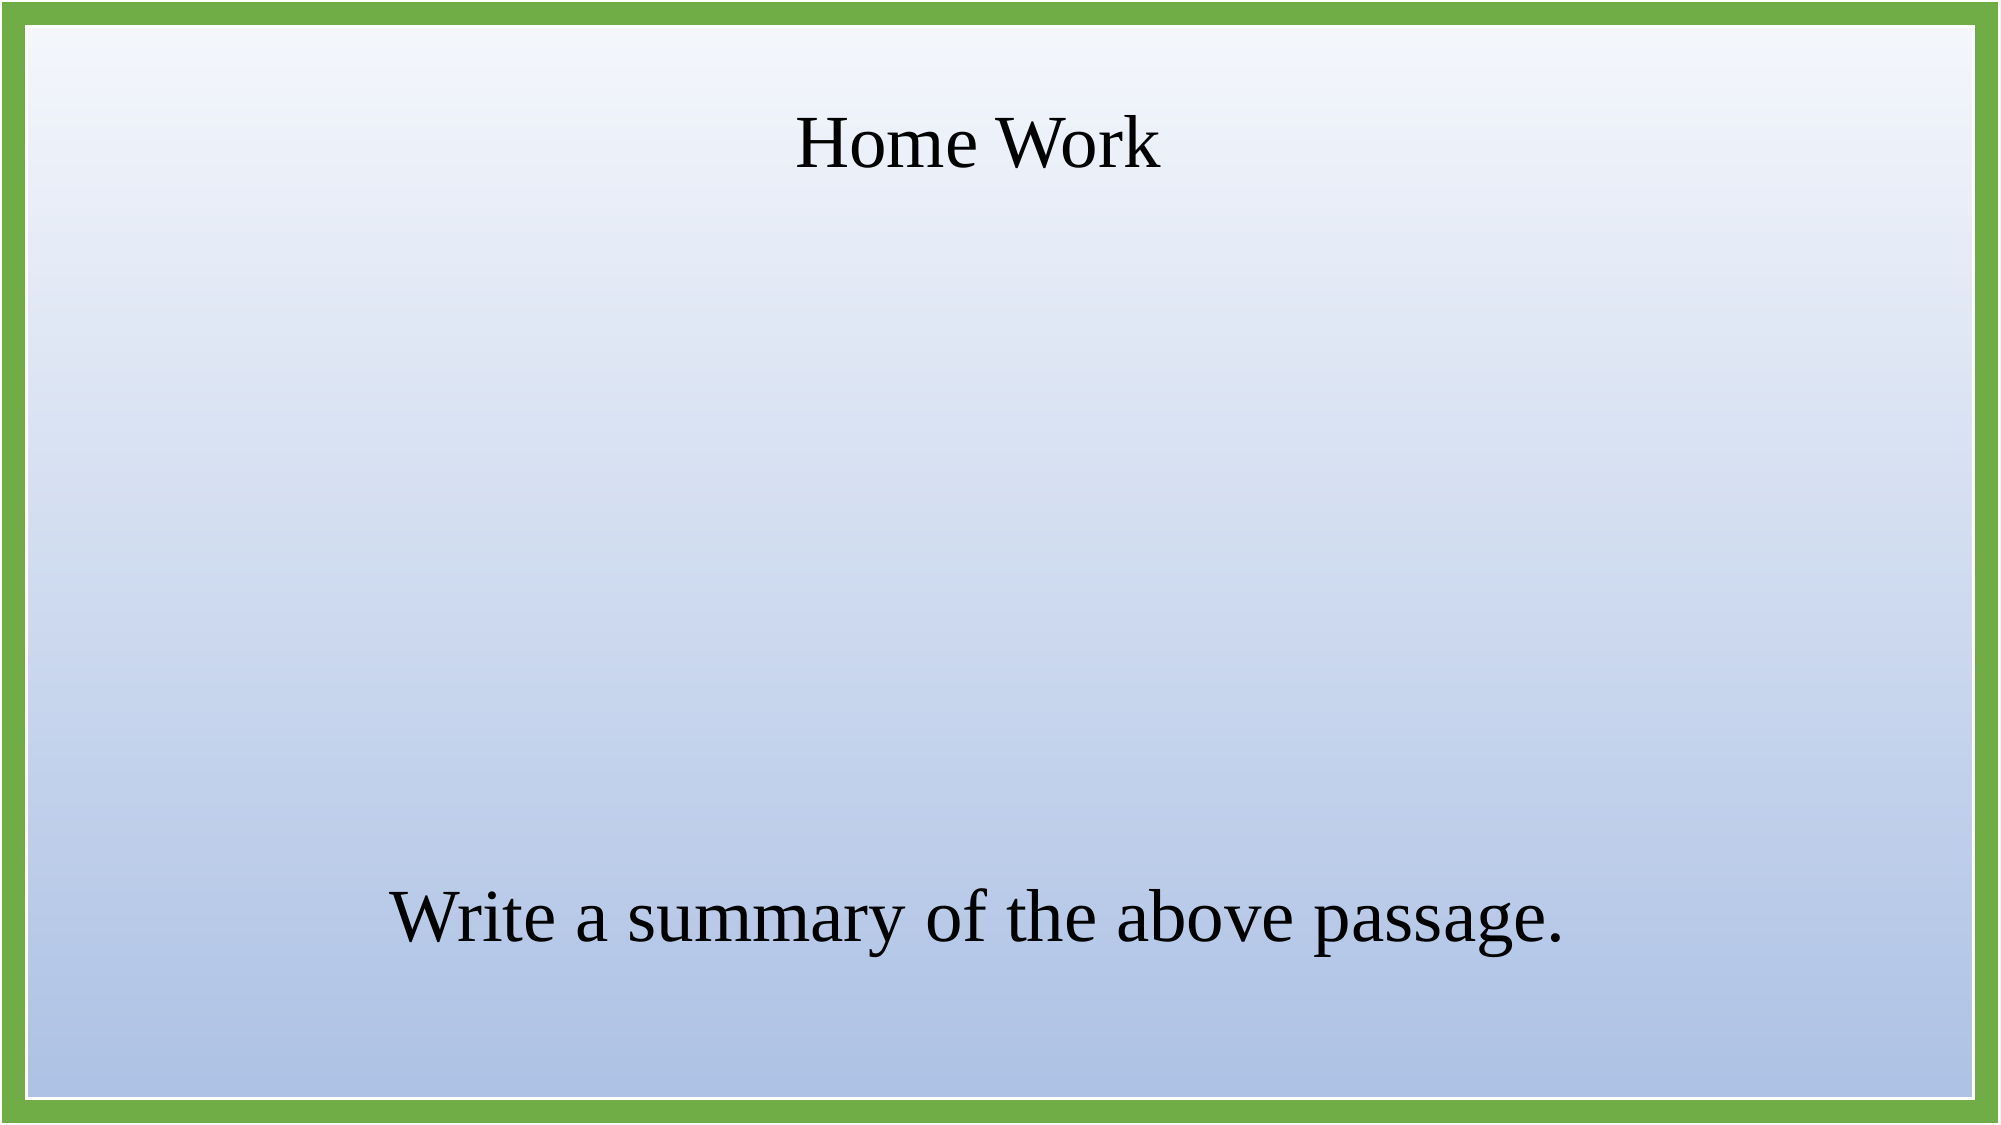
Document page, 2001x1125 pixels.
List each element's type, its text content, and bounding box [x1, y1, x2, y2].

text_box Home Work [597, 85, 1358, 191]
text_box Write a summary of the above passage. [354, 859, 1602, 965]
